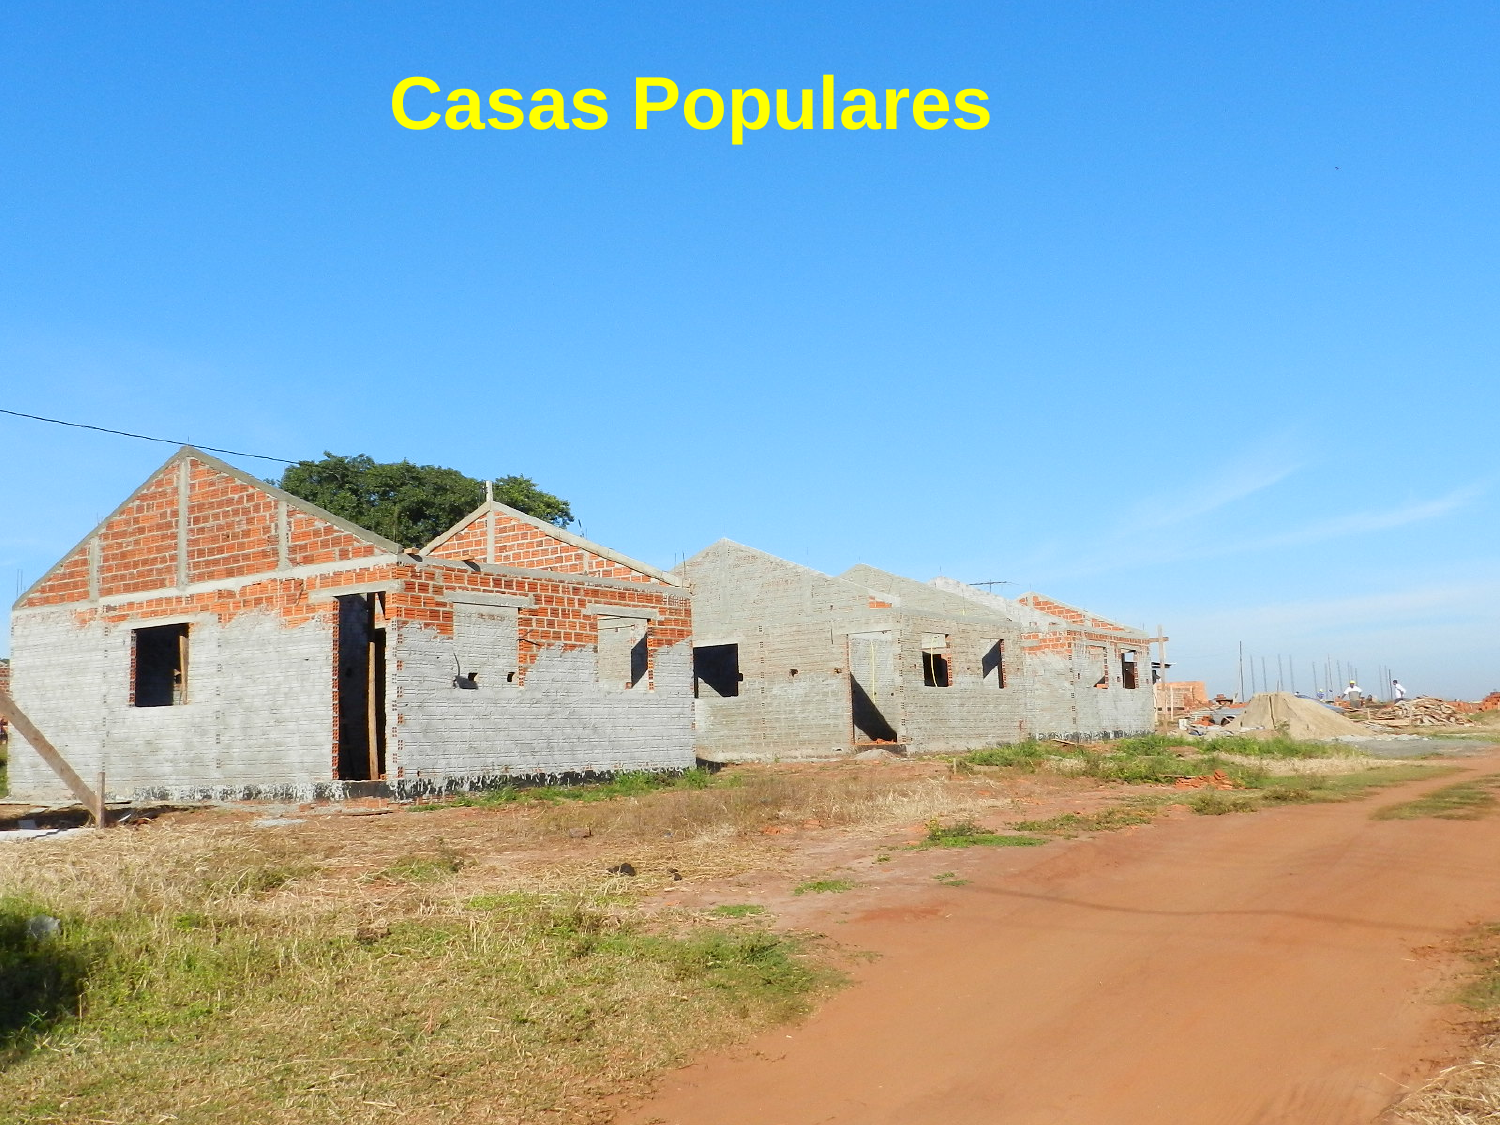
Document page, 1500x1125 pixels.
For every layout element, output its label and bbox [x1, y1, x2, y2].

list [0, 0, 1500, 1125]
